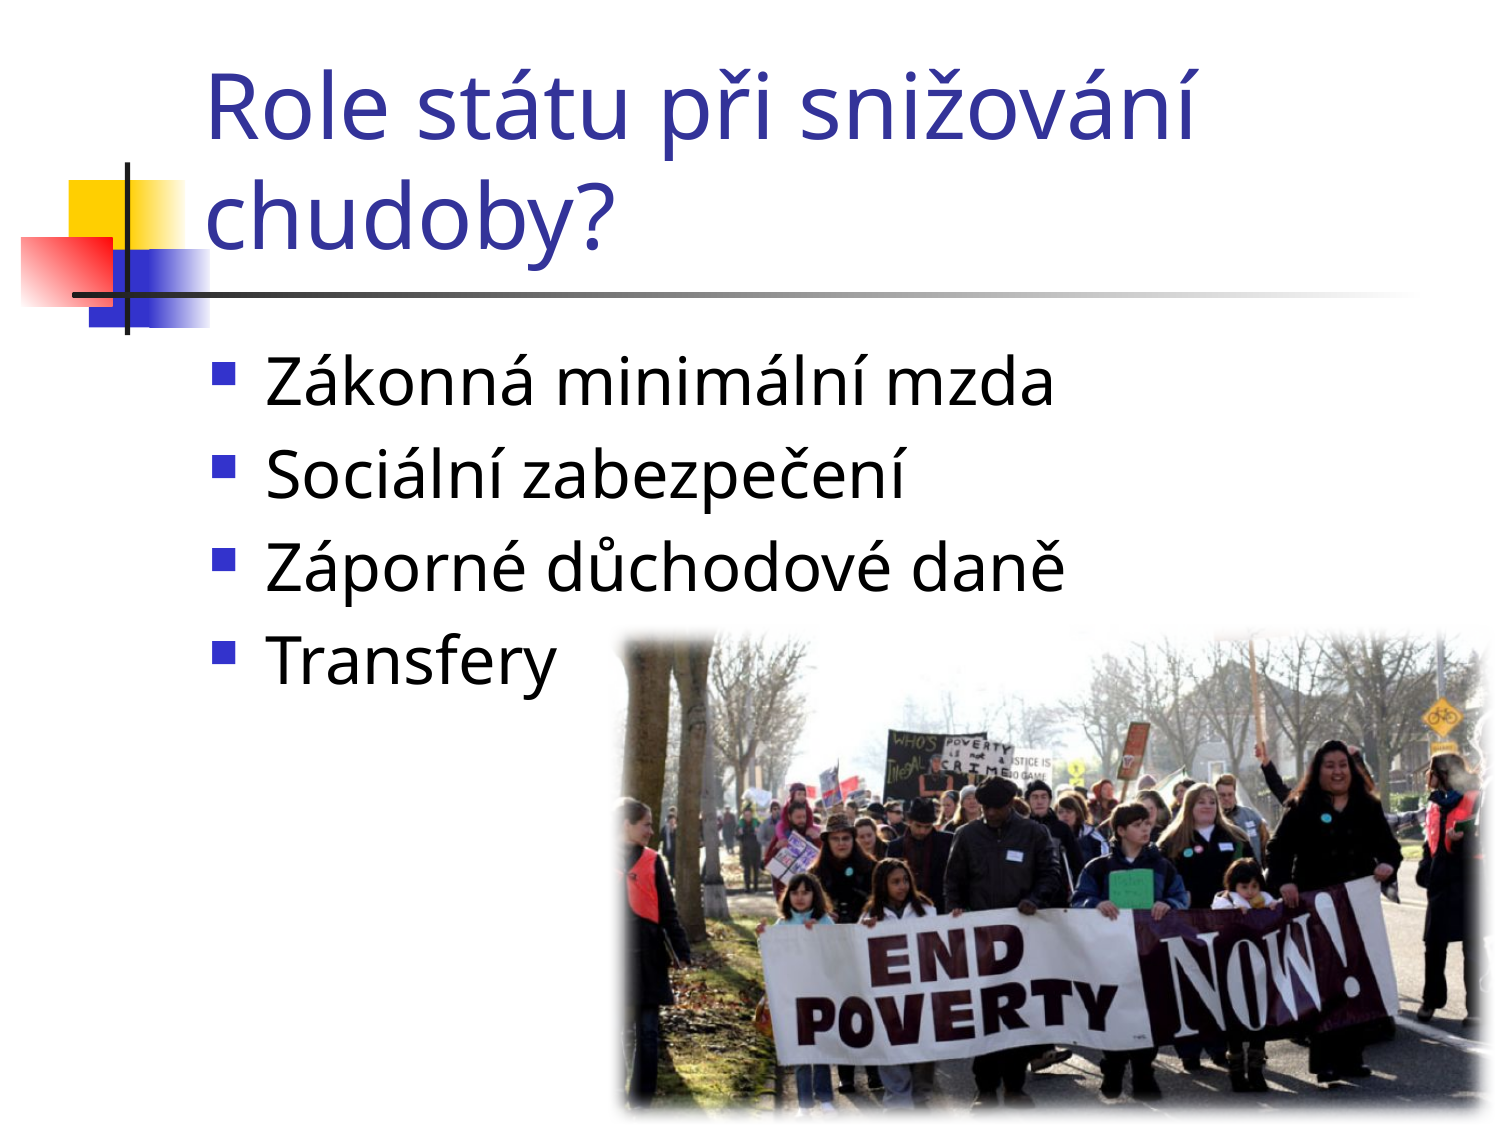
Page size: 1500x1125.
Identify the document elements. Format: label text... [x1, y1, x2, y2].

picture [608, 624, 1496, 1125]
list Zákonná minimální mzda Sociální zabezpečení Záporné důchodové daně Transfery [193, 331, 1469, 1006]
title Role státu při snižování chudoby? [188, 35, 1468, 275]
